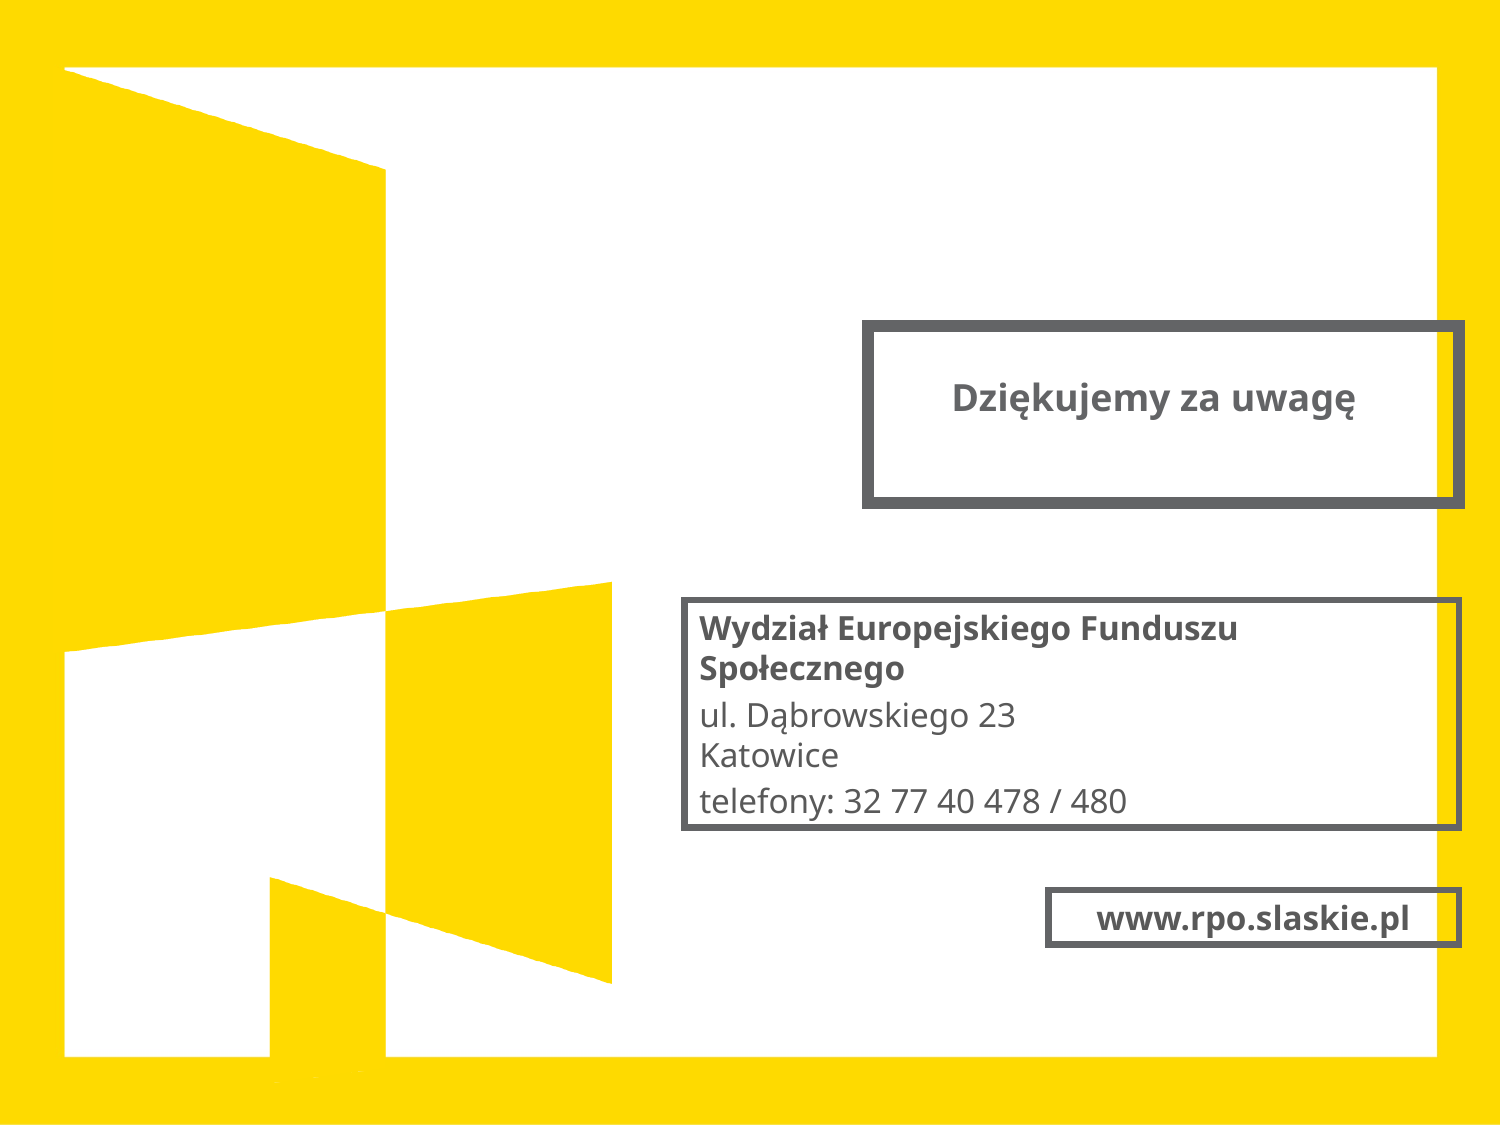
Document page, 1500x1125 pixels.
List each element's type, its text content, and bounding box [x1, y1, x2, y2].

text_box Wydział Europejskiego Funduszu Społecznego ul. Dąbrowskiego 23 Katowice telefony: 32 77 40 478 / 480 [684, 599, 1459, 828]
picture [0, 0, 1500, 1125]
text_box Dziękujemy za uwagę [868, 326, 1459, 504]
text_box www.rpo.slaskie.pl [1048, 889, 1459, 945]
